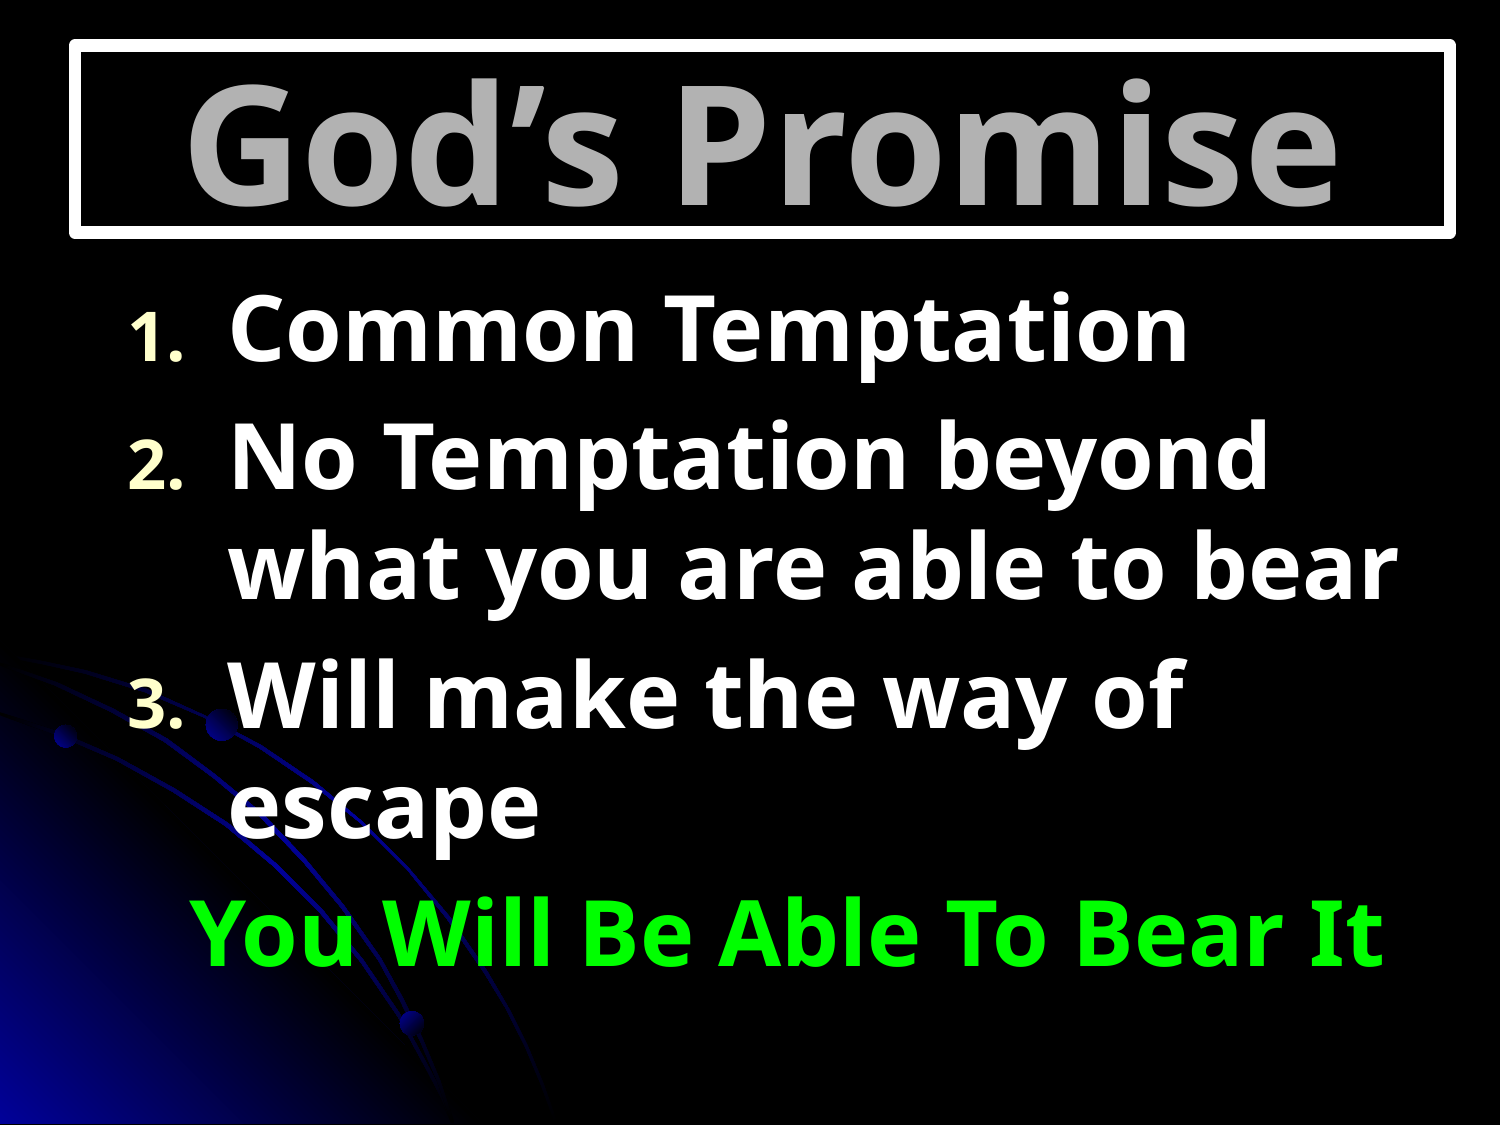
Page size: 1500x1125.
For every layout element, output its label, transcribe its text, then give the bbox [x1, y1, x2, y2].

list Common Temptation No Temptation beyond what you are able to bear Will make the way of escape You Will Be Able To Bear It [112, 262, 1463, 1050]
title God’s Promise [75, 45, 1450, 233]
